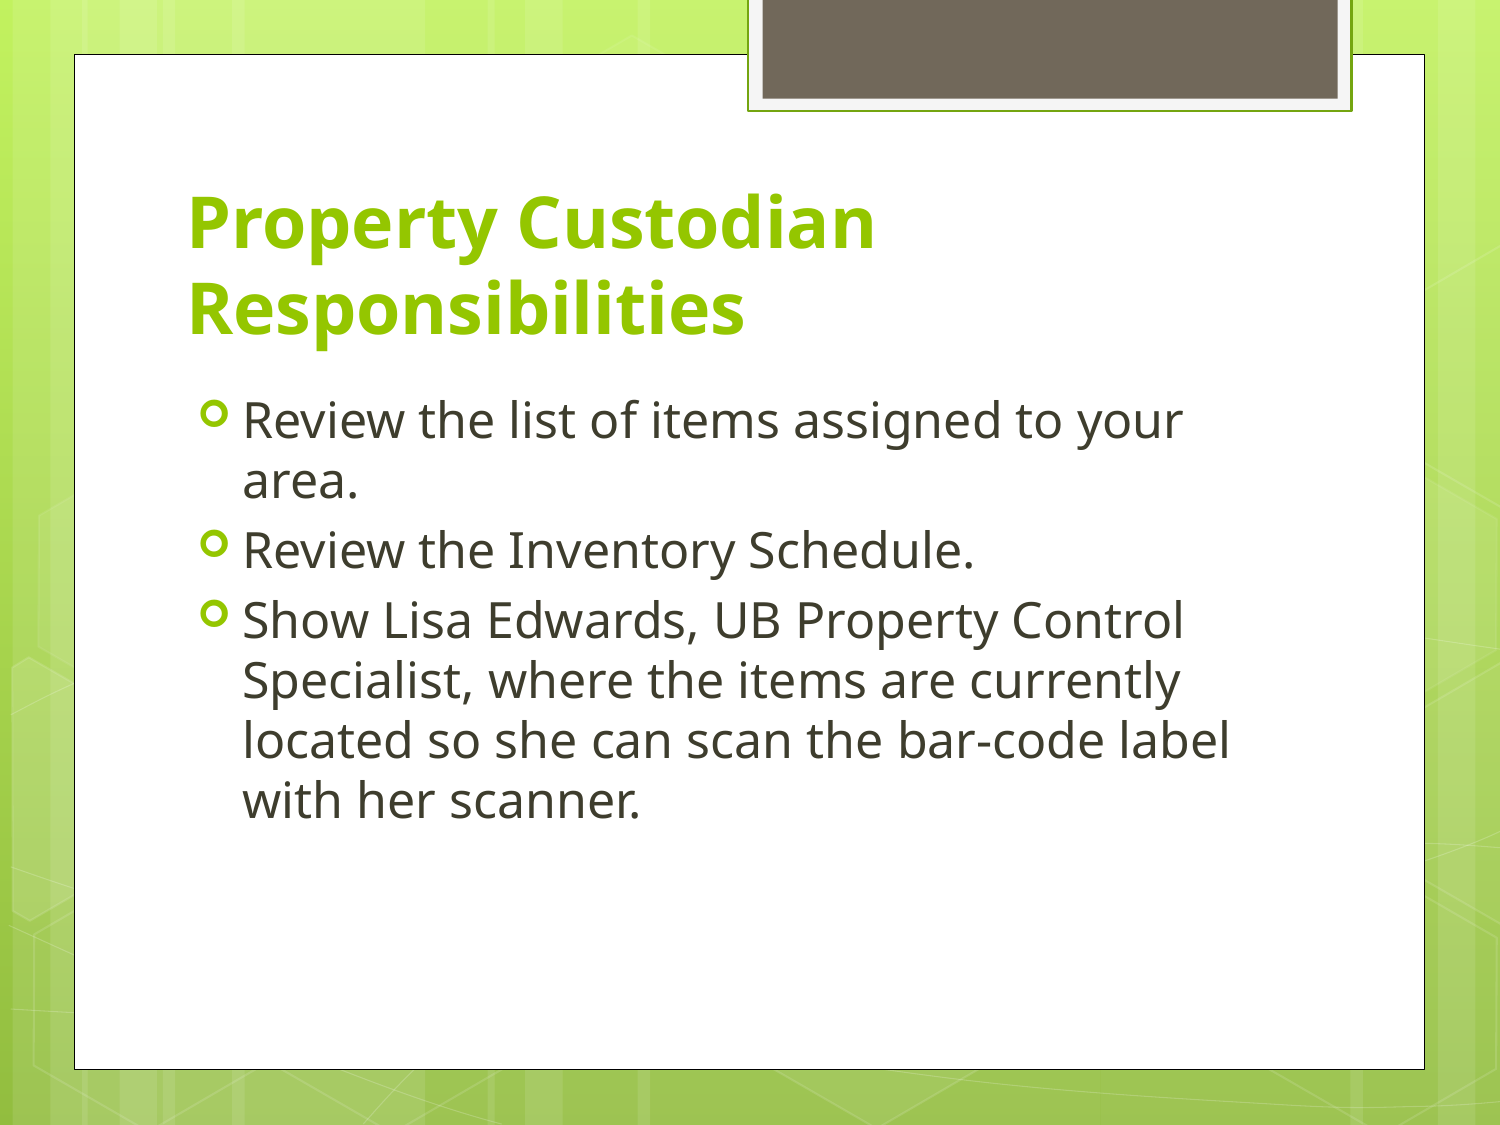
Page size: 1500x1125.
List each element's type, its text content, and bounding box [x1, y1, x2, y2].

list Review the list of items assigned to your area. Review the Inventory Schedule. Show Lisa Edwards, UB Property Control Specialist, where the items are currently located so she can scan the bar-code label with her scanner. [171, 381, 1283, 957]
title Property Custodian Responsibilities [171, 168, 1324, 357]
